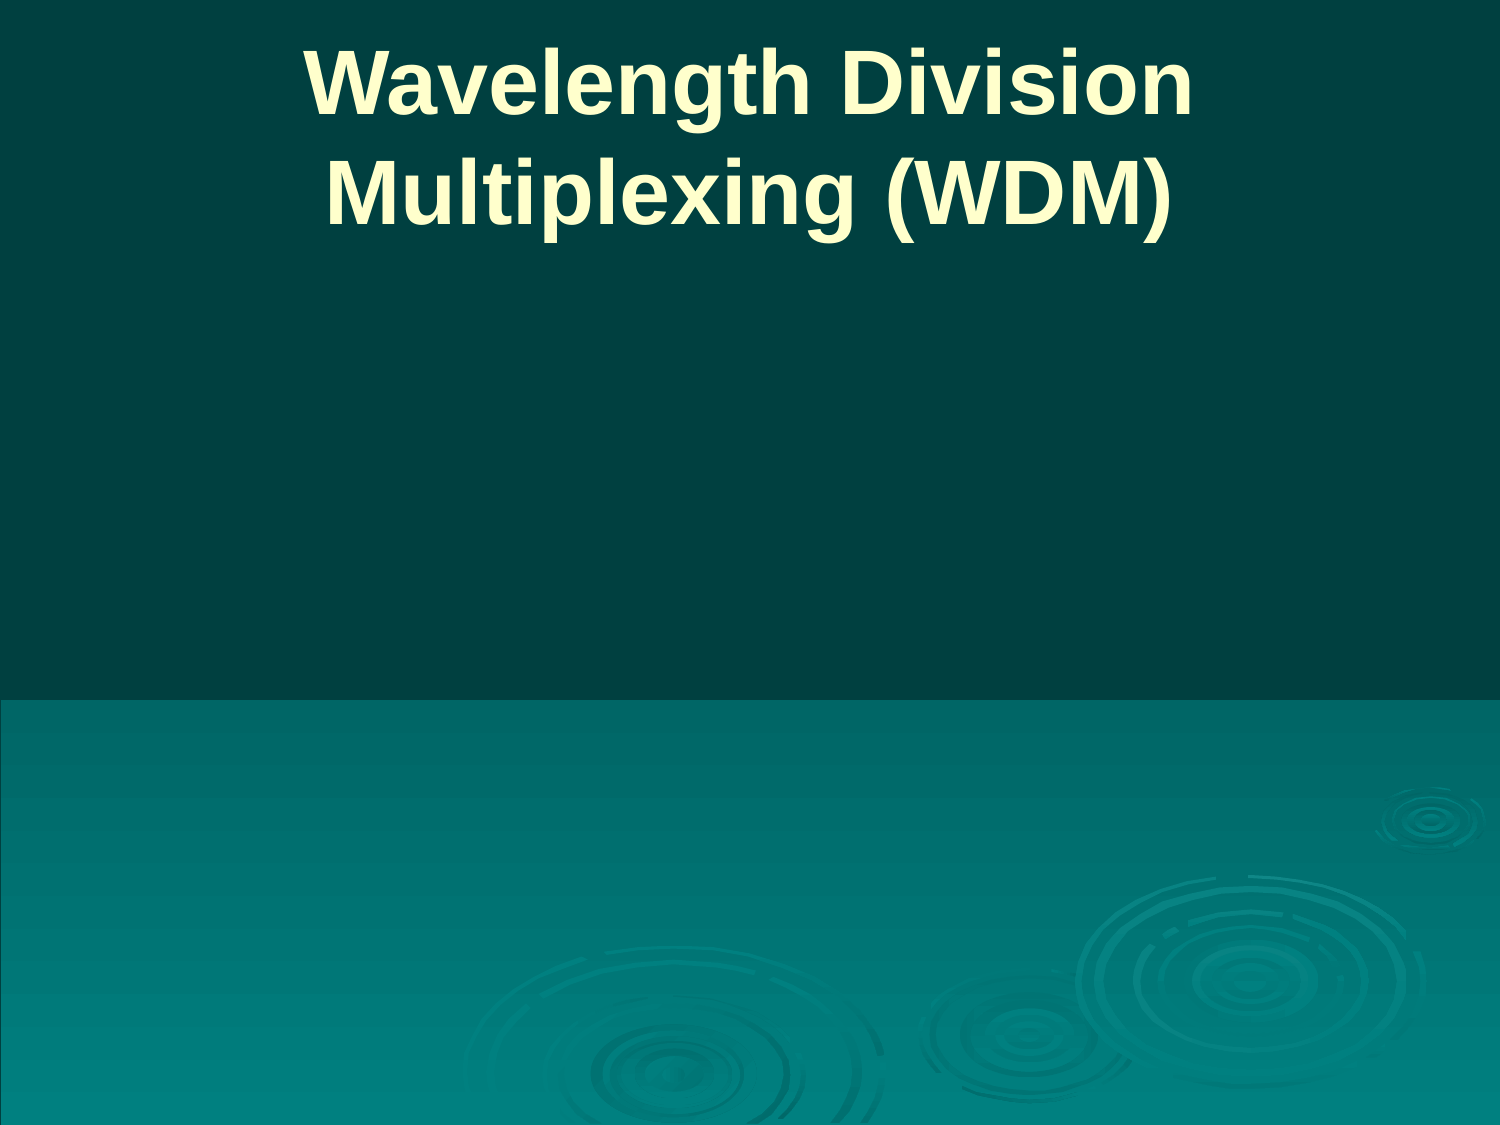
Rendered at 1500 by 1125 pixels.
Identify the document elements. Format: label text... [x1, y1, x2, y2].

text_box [49, 274, 1438, 1063]
title Wavelength Division Multiplexing (WDM) [74, 24, 1426, 243]
